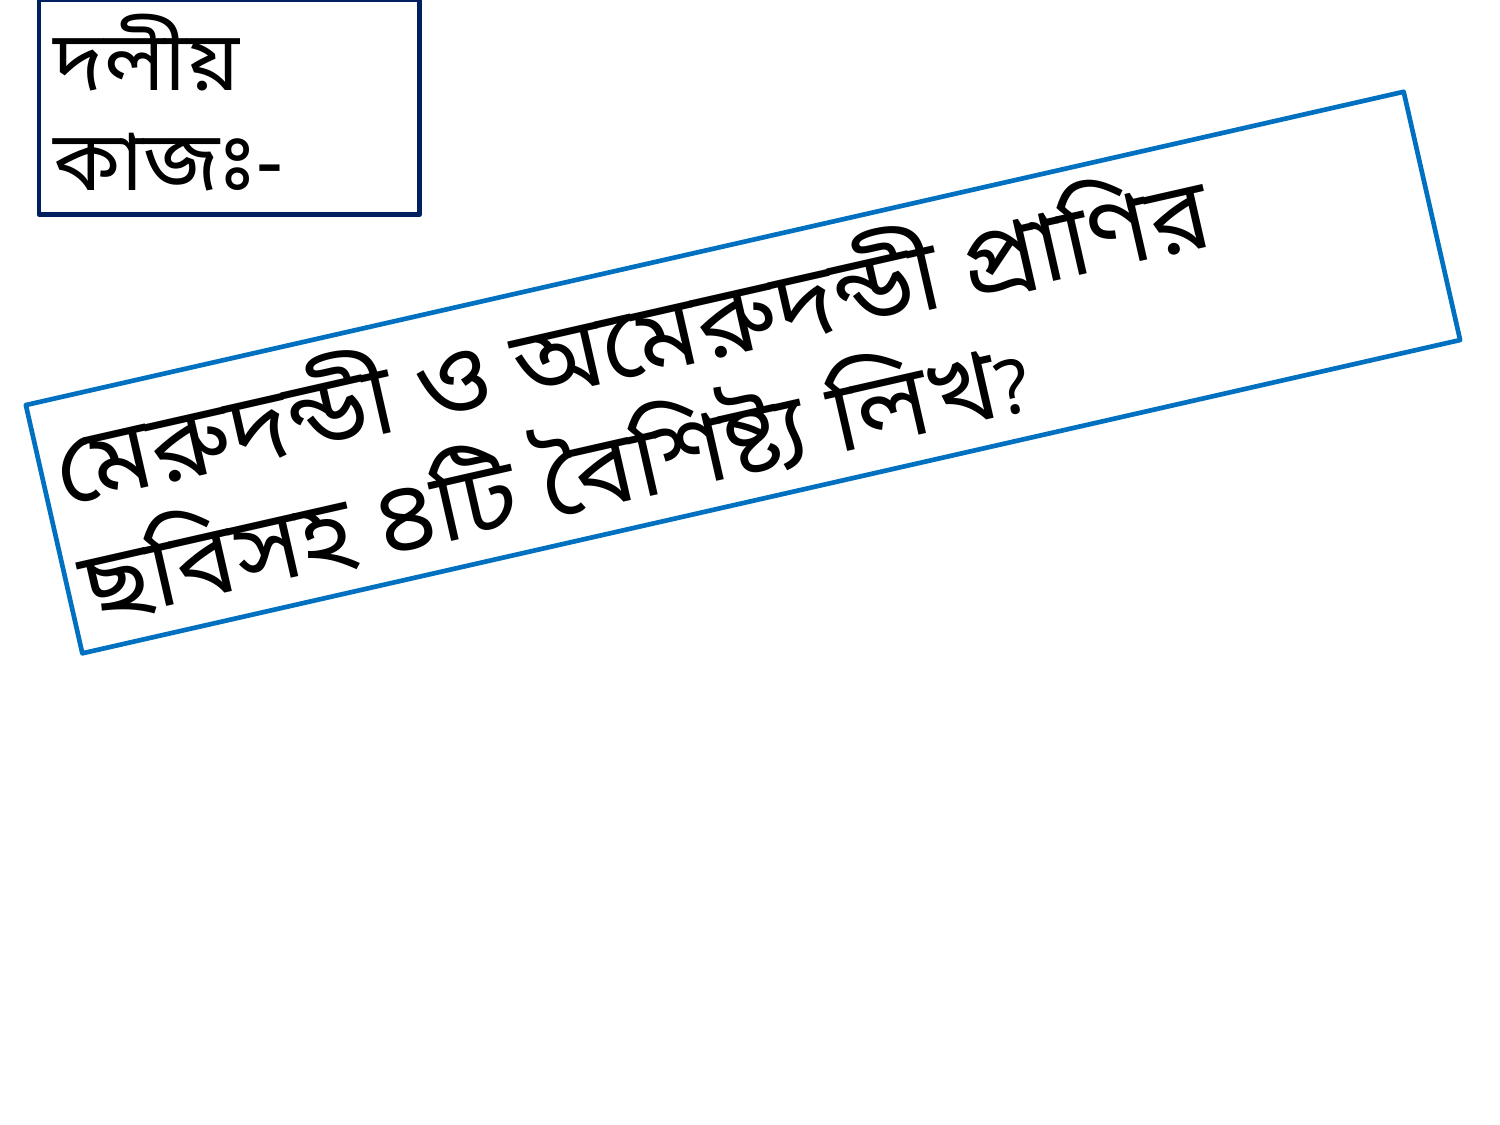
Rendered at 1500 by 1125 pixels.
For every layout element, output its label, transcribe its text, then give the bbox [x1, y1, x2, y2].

text_box দলীয় কাজঃ- [39, 0, 420, 215]
text_box মেরুদন্ডী ও অমেরুদন্ডী প্রাণির ছবিসহ ৪টি বৈশিষ্ট্য লিখ? [25, 91, 1461, 654]
